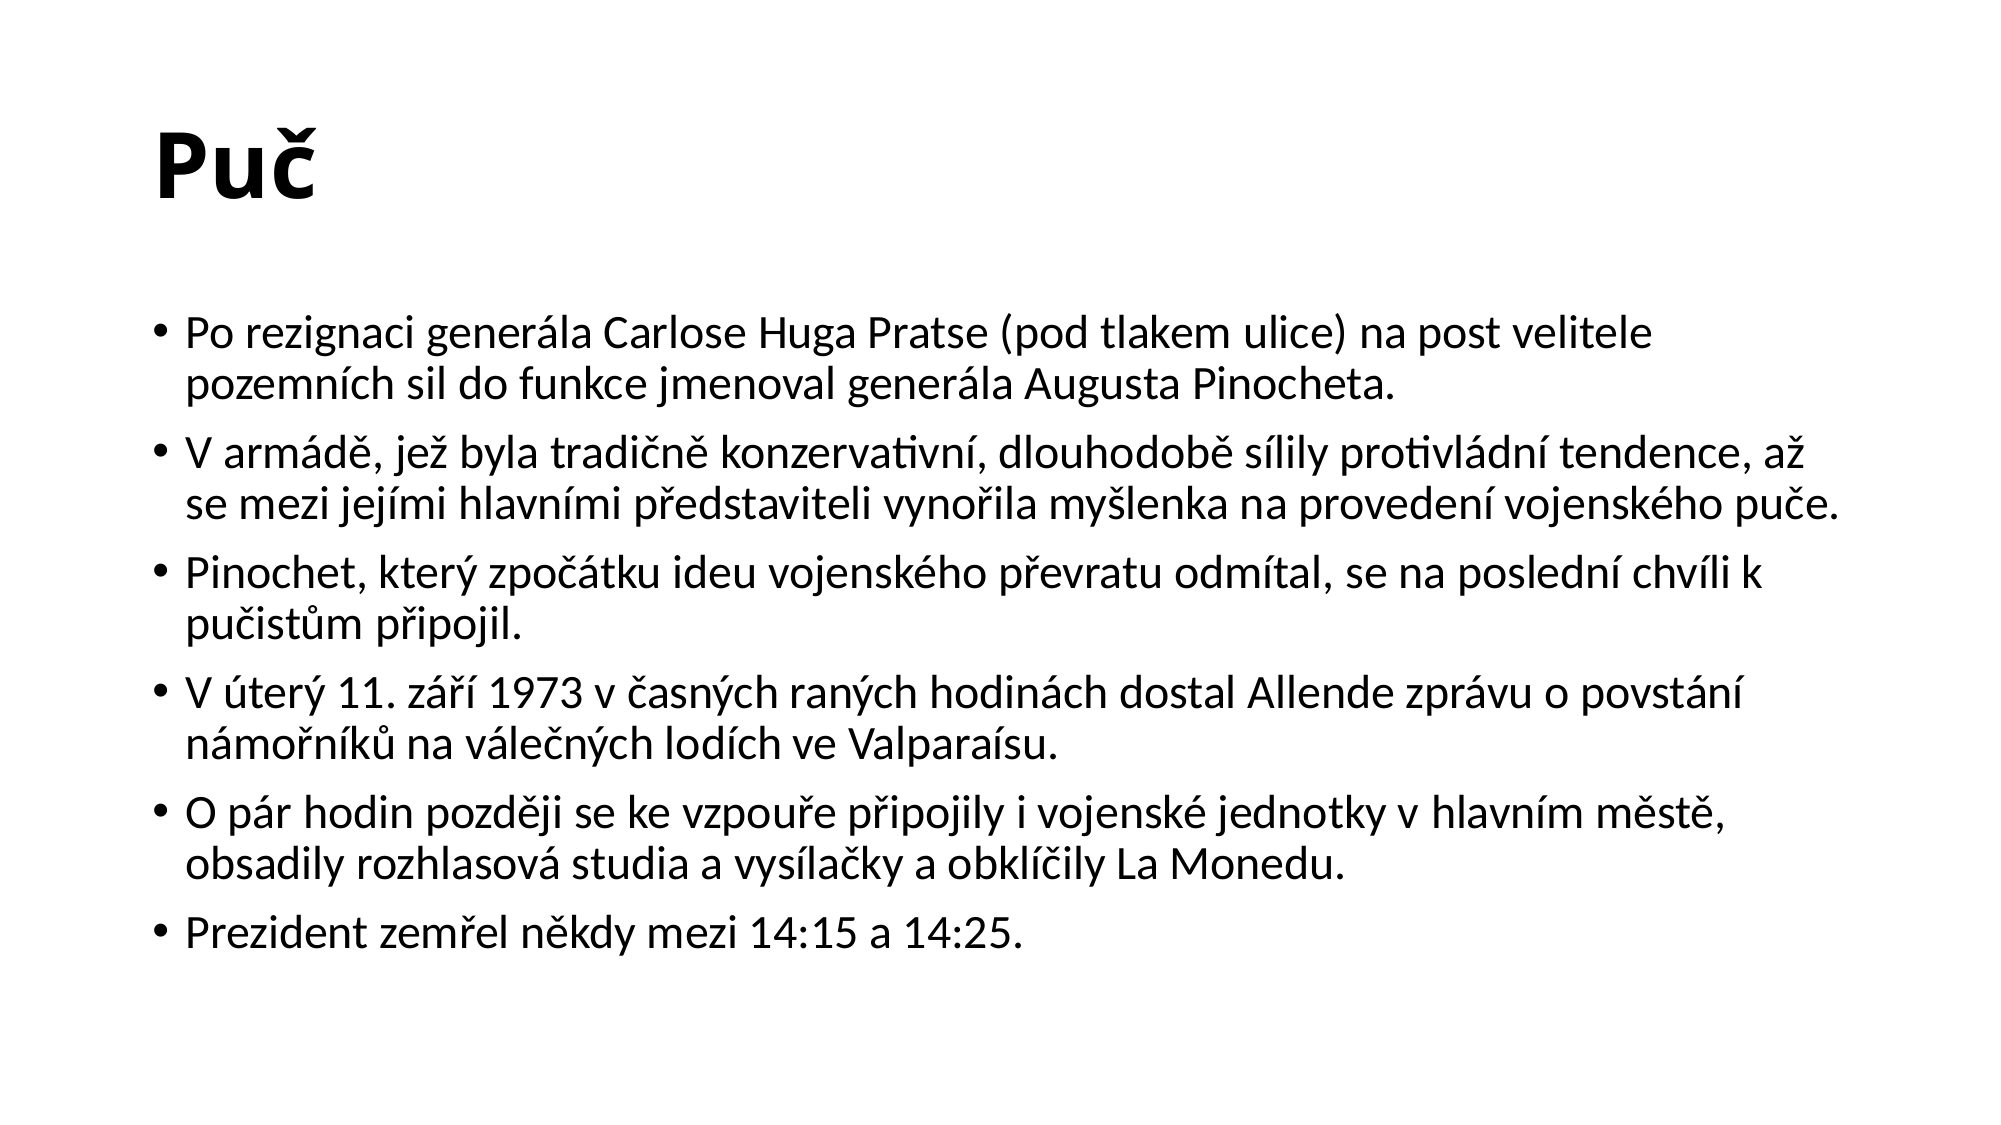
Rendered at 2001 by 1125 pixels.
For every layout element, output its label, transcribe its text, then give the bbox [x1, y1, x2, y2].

title Puč [137, 59, 1863, 278]
list Po rezignaci generála Carlose Huga Pratse (pod tlakem ulice) na post velitele pozemních sil do funkce jmenoval generála Augusta Pinocheta. V armádě, jež byla tradičně konzervativní, dlouhodobě sílily protivládní tendence, až se mezi jejími hlavními představiteli vynořila myšlenka na provedení vojenského puče. Pinochet, který zpočátku ideu vojenského převratu odmítal, se na poslední chvíli k pučistům připojil. V úterý 11. září 1973 v časných raných hodinách dostal Allende zprávu o povstání námořníků na válečných lodích ve Valparaísu. O pár hodin později se ke vzpouře připojily i vojenské jednotky v hlavním městě, obsadily rozhlasová studia a vysílačky a obklíčily La Monedu. Prezident zemřel někdy mezi 14:15 a 14:25. [137, 299, 1863, 1014]
